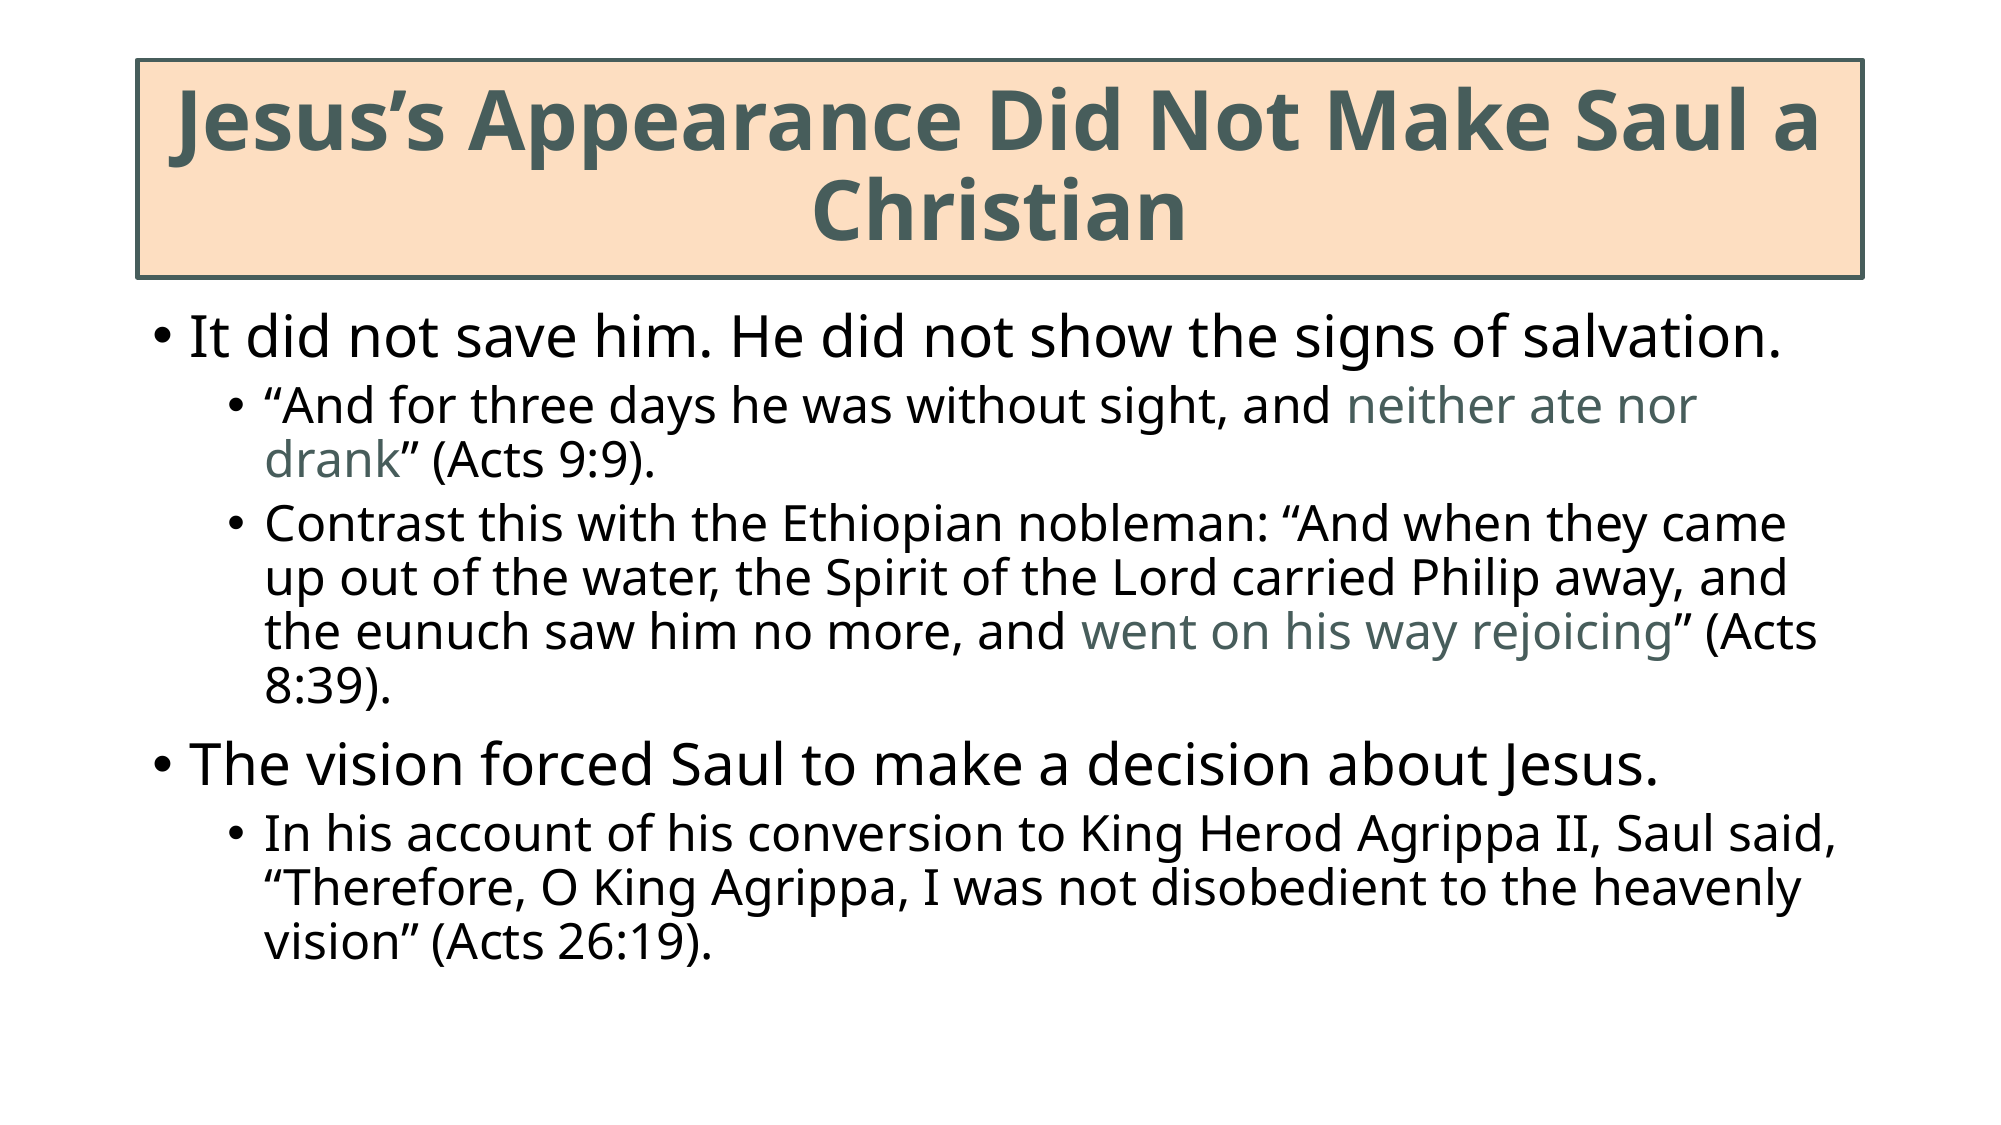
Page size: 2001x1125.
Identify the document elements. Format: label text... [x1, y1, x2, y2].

title Jesus’s Appearance Did Not Make Saul a Christian [135, 58, 1865, 280]
list It did not save him. He did not show the signs of salvation. “And for three days he was without sight, and neither ate nor drank” (Acts 9:9). Contrast this with the Ethiopian nobleman: “And when they came up out of the water, the Spirit of the Lord carried Philip away, and the eunuch saw him no more, and went on his way rejoicing” (Acts 8:39). The vision forced Saul to make a decision about Jesus. In his account of his conversion to King Herod Agrippa II, Saul said, “Therefore, O King Agrippa, I was not disobedient to the heavenly vision” (Acts 26:19). [137, 299, 1863, 1014]
